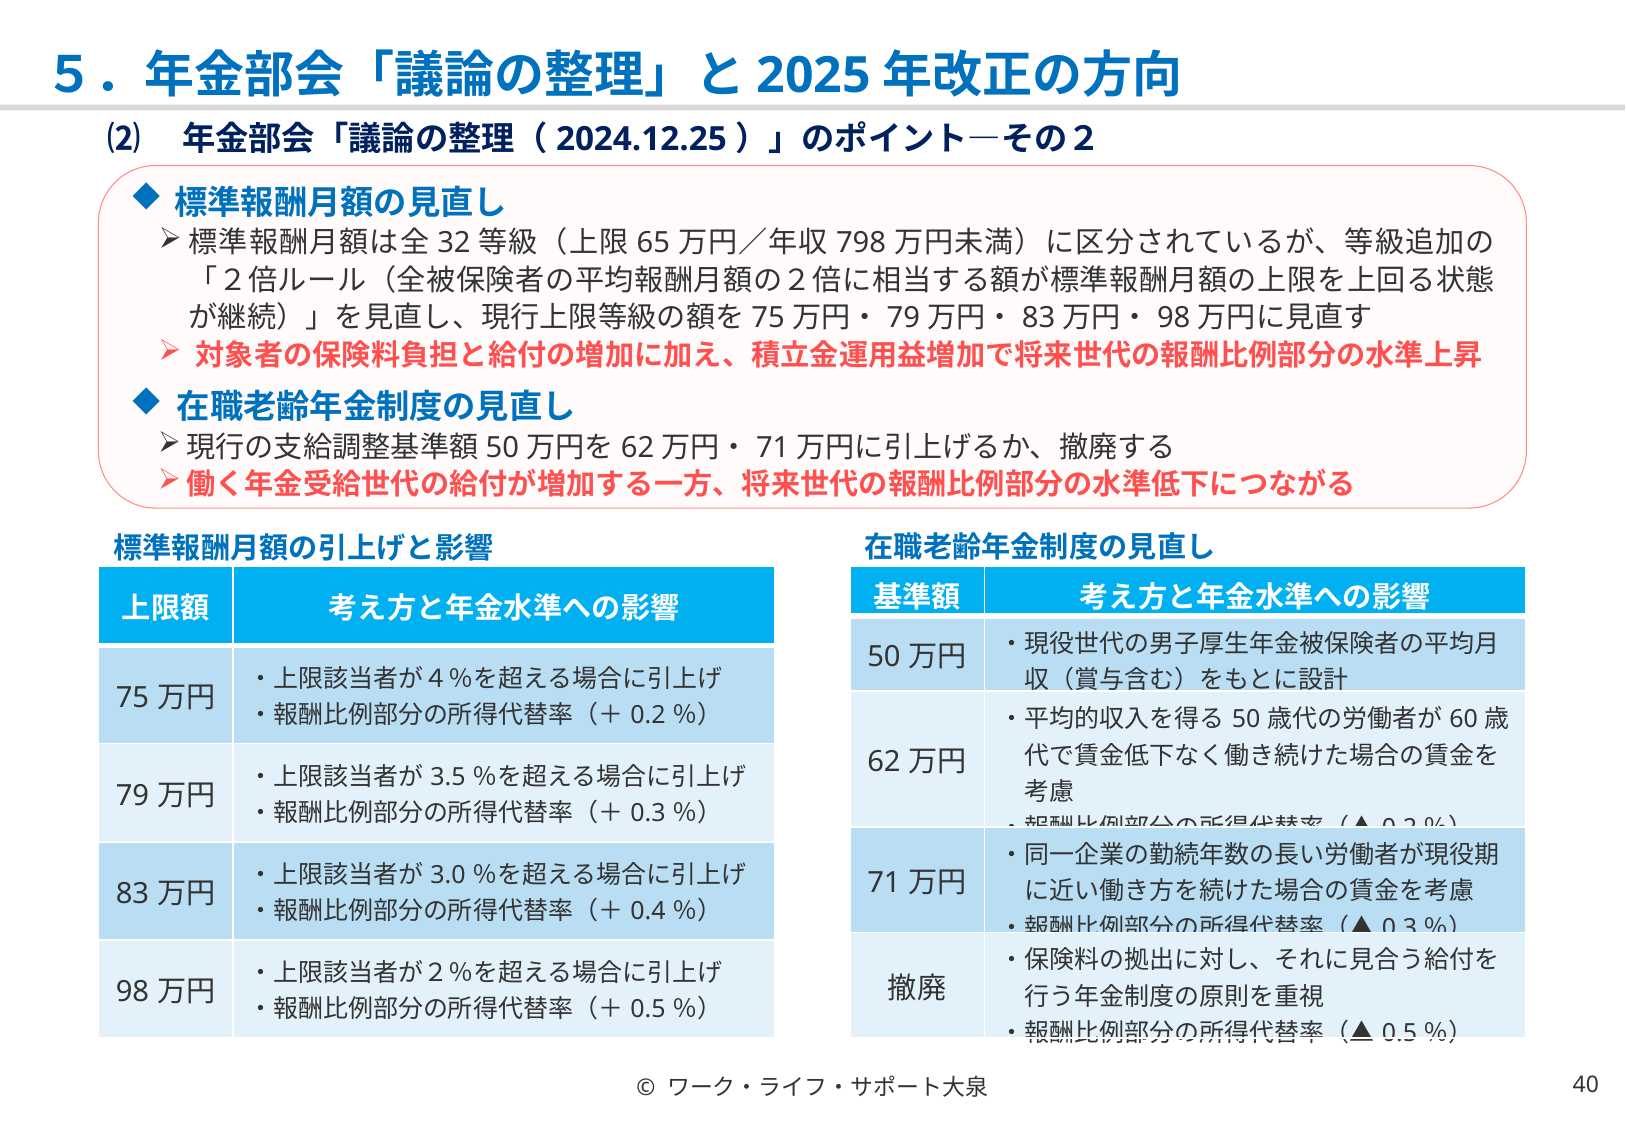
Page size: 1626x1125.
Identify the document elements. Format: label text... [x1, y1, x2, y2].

text_box ⑵ 年金部会「議論の整理（2024.12.25）」のポイント―その２ [93, 109, 1599, 165]
table_cell ・平均的収入を得る50歳代の労働者が60歳 代で賃金低下なく働き続けた場合の賃金を 考慮 ・報酬比例部分の所得代替率（▲0.2％） [985, 692, 1525, 826]
table_cell ・保険料の拠出に対し、それに見合う給付を 行う年金制度の原則を重視 ・報酬比例部分の所得代替率（▲0.5％） [985, 933, 1525, 1037]
table_cell 62万円 [851, 692, 984, 826]
slide_number 39 [1521, 1064, 1600, 1107]
table_cell ・上限該当者が3.5％を超える場合に引上げ ・報酬比例部分の所得代替率（＋0.3％） [234, 744, 774, 841]
table_cell 79万円 [99, 744, 232, 841]
table_cell 撤廃 [851, 933, 984, 1037]
text_box 在職老齢年金制度の見直し [849, 521, 1551, 571]
title ５．年金部会「議論の整理」と2025年改正の方向 [44, 25, 1581, 90]
table_cell 98万円 [99, 941, 232, 1037]
text_box 標準報酬月額の引上げと影響 [98, 521, 729, 572]
table_cell ・上限該当者が２％を超える場合に引上げ ・報酬比例部分の所得代替率（＋0.5％） [234, 941, 774, 1037]
table_cell 75万円 [99, 648, 232, 743]
table_header 考え方と年金水準への影響 [234, 567, 774, 643]
table_cell ・同一企業の勤続年数の長い労働者が現役期 に近い働き方を続けた場合の賃金を考慮 ・報酬比例部分の所得代替率（▲0.3％） [985, 828, 1525, 932]
table_cell 71万円 [851, 828, 984, 932]
table_cell 83万円 [99, 843, 232, 939]
table_header 基準額 [851, 571, 984, 613]
table_cell ・上限該当者が3.0％を超える場合に引上げ ・報酬比例部分の所得代替率（＋0.4％） [234, 843, 774, 939]
text_box 標準報酬月額の見直し 標準報酬月額は全32等級（上限65万円／年収798万円未満）に区分されているが、等級追加の「２倍ルール（全被保険者の平均報酬月額の２倍に相当する額が標準報酬月額の上限を上回る状態が継続）」を見直し、現行上限等級の額を75万円・79万円・83万円・98万円に見直す 対象者の保険料負担と給付の増加に加え、積立金運用益増加で将来世代の報酬比例部分の水準上昇 在職老齢年金制度の見直し 現行の支給調整基準額50万円を62万円・71万円に引上げるか、撤廃する 働く年金受給世代の給付が増加する一方、将来世代の報酬比例部分の水準低下につながる [98, 165, 1527, 509]
table_cell ・現役世代の男子厚生年金被保険者の平均月 収（賞与含む）をもとに設計 [985, 619, 1525, 690]
table_header 考え方と年金水準への影響 [985, 571, 1525, 613]
table_header 上限額 [99, 572, 232, 643]
footer © ワーク・ライフ・サポート大泉 [133, 1064, 1492, 1109]
table_cell 50万円 [851, 619, 984, 690]
table_cell ・上限該当者が４％を超える場合に引上げ ・報酬比例部分の所得代替率（＋0.2％） [234, 648, 774, 743]
